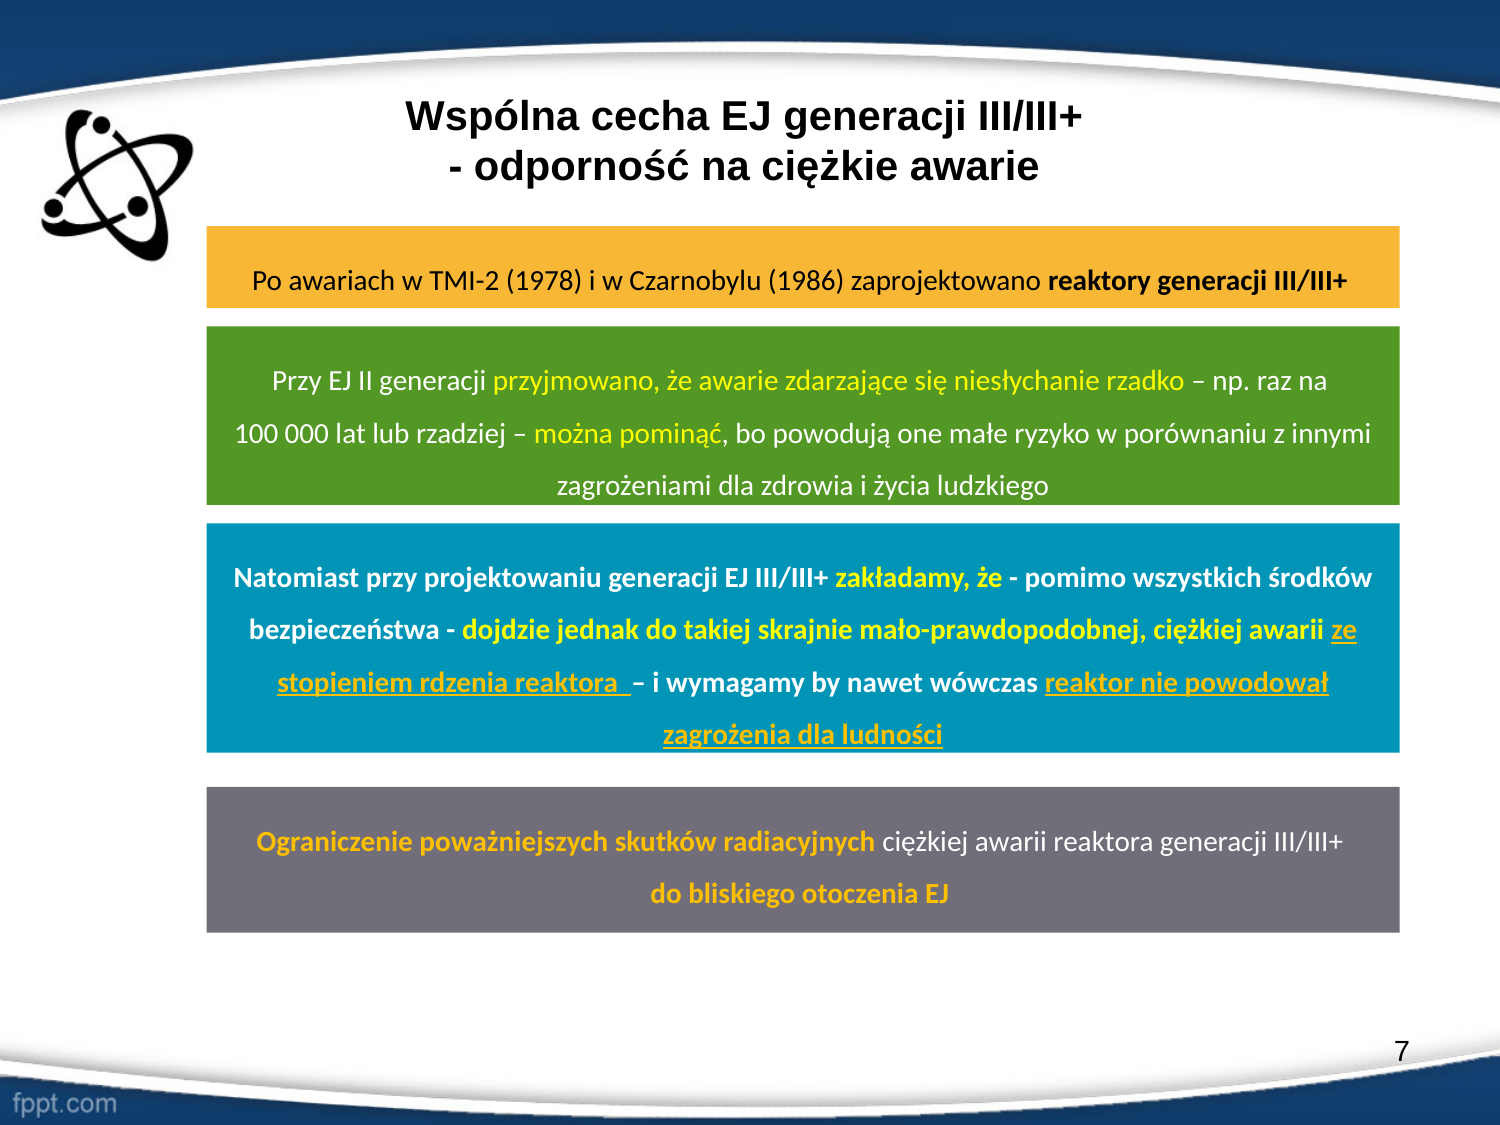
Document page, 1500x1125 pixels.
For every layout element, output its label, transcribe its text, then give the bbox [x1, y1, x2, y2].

text_box Natomiast przy projektowaniu generacji EJ III/III+ zakładamy, że - pomimo wszystkich środków bezpieczeństwa - dojdzie jednak do takiej skrajnie mało-prawdopodobnej, ciężkiej awarii ze stopieniem rdzenia reaktora – i wymagamy by nawet wówczas reaktor nie powodował zagrożenia dla ludności [206, 523, 1400, 753]
text_box Ograniczenie poważniejszych skutków radiacyjnych ciężkiej awarii reaktora generacji III/III+ do bliskiego otoczenia EJ [206, 786, 1400, 933]
slide_number 7 [1074, 1024, 1425, 1103]
text_box Przy EJ II generacji przyjmowano, że awarie zdarzające się niesłychanie rzadko – np. raz na 100 000 lat lub rzadziej – można pominąć, bo powodują one małe ryzyko w porównaniu z innymi zagrożeniami dla zdrowia i życia ludzkiego [206, 326, 1400, 505]
picture [0, 0, 1500, 1125]
title Wspólna cecha EJ generacji III/III+ - odporność na ciężkie awarie [75, 45, 1425, 233]
text_box Po awariach w TMI-2 (1978) i w Czarnobylu (1986) zaprojektowano reaktory generacji III/III+ [206, 226, 1400, 308]
